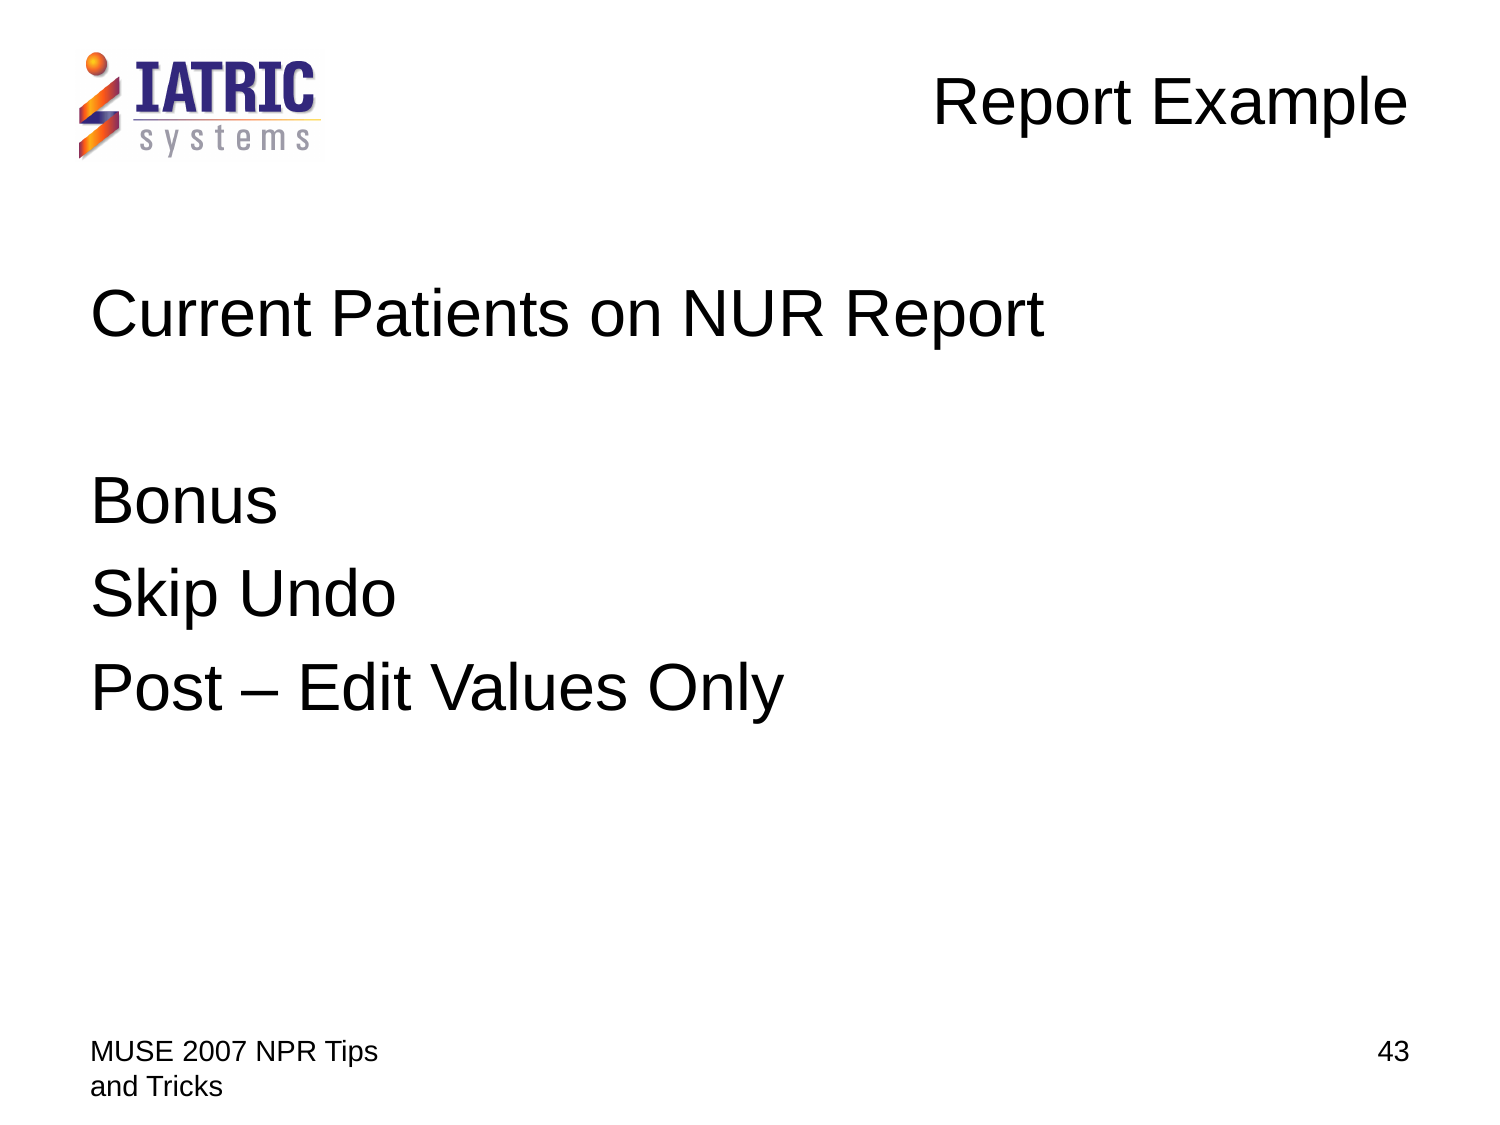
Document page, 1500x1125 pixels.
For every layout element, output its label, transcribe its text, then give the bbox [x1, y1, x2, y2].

slide_number 43 [1074, 1024, 1426, 1103]
picture [75, 150, 325, 162]
list Current Patients on NUR Report Bonus Skip Undo Post – Edit Values Only [75, 262, 1425, 1005]
slide_number MUSE 2007 NPR Tips and Tricks [74, 1024, 426, 1103]
title Report Example [75, 45, 1425, 150]
